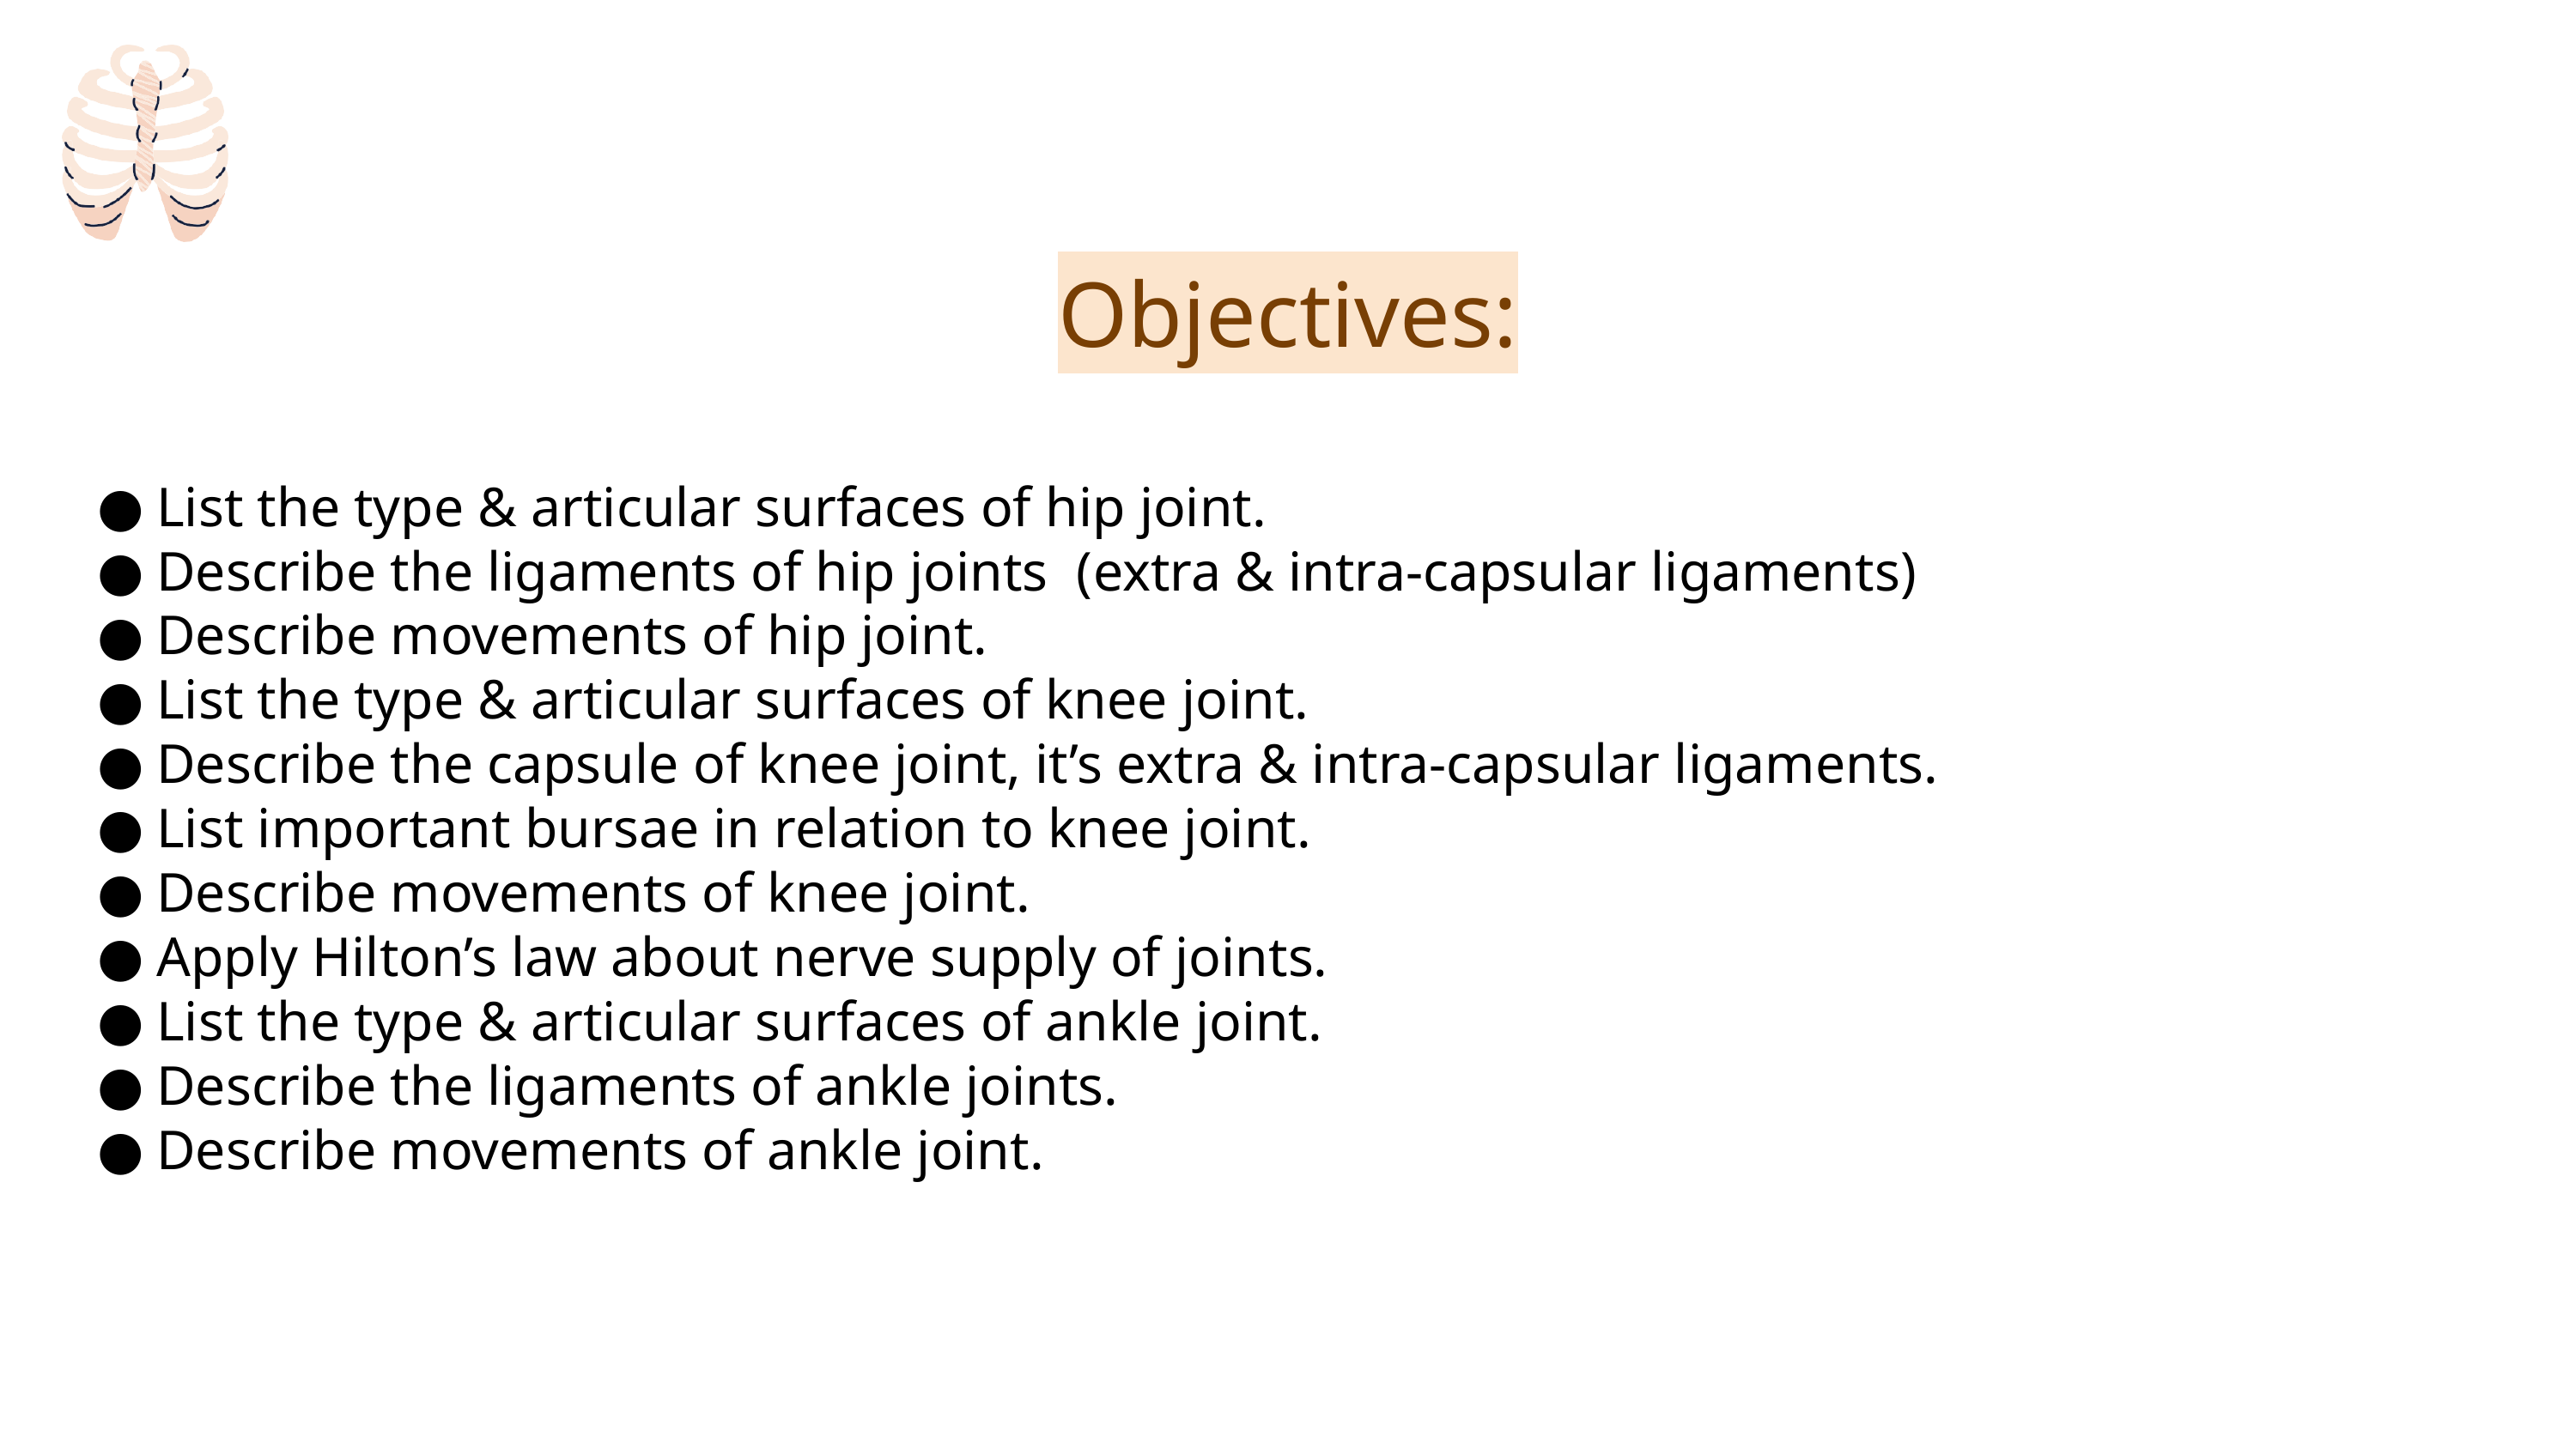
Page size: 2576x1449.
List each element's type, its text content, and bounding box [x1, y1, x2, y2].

picture [62, 44, 228, 242]
text_box Objectives: List the type & articular surfaces of hip joint. Describe the ligaments of hip joints (extra & intra-capsular ligaments) Describe movements of hip joint. List the type & articular surfaces of knee joint. Describe the capsule of knee joint, it’s extra & intra-capsular ligaments. List important bursae in relation to knee joint. Describe movements of knee joint. Apply Hilton’s law about nerve supply of joints. List the type & articular surfaces of ankle joint. Describe the ligaments of ankle joints. Describe movements of ankle joint. [79, 245, 2497, 1193]
